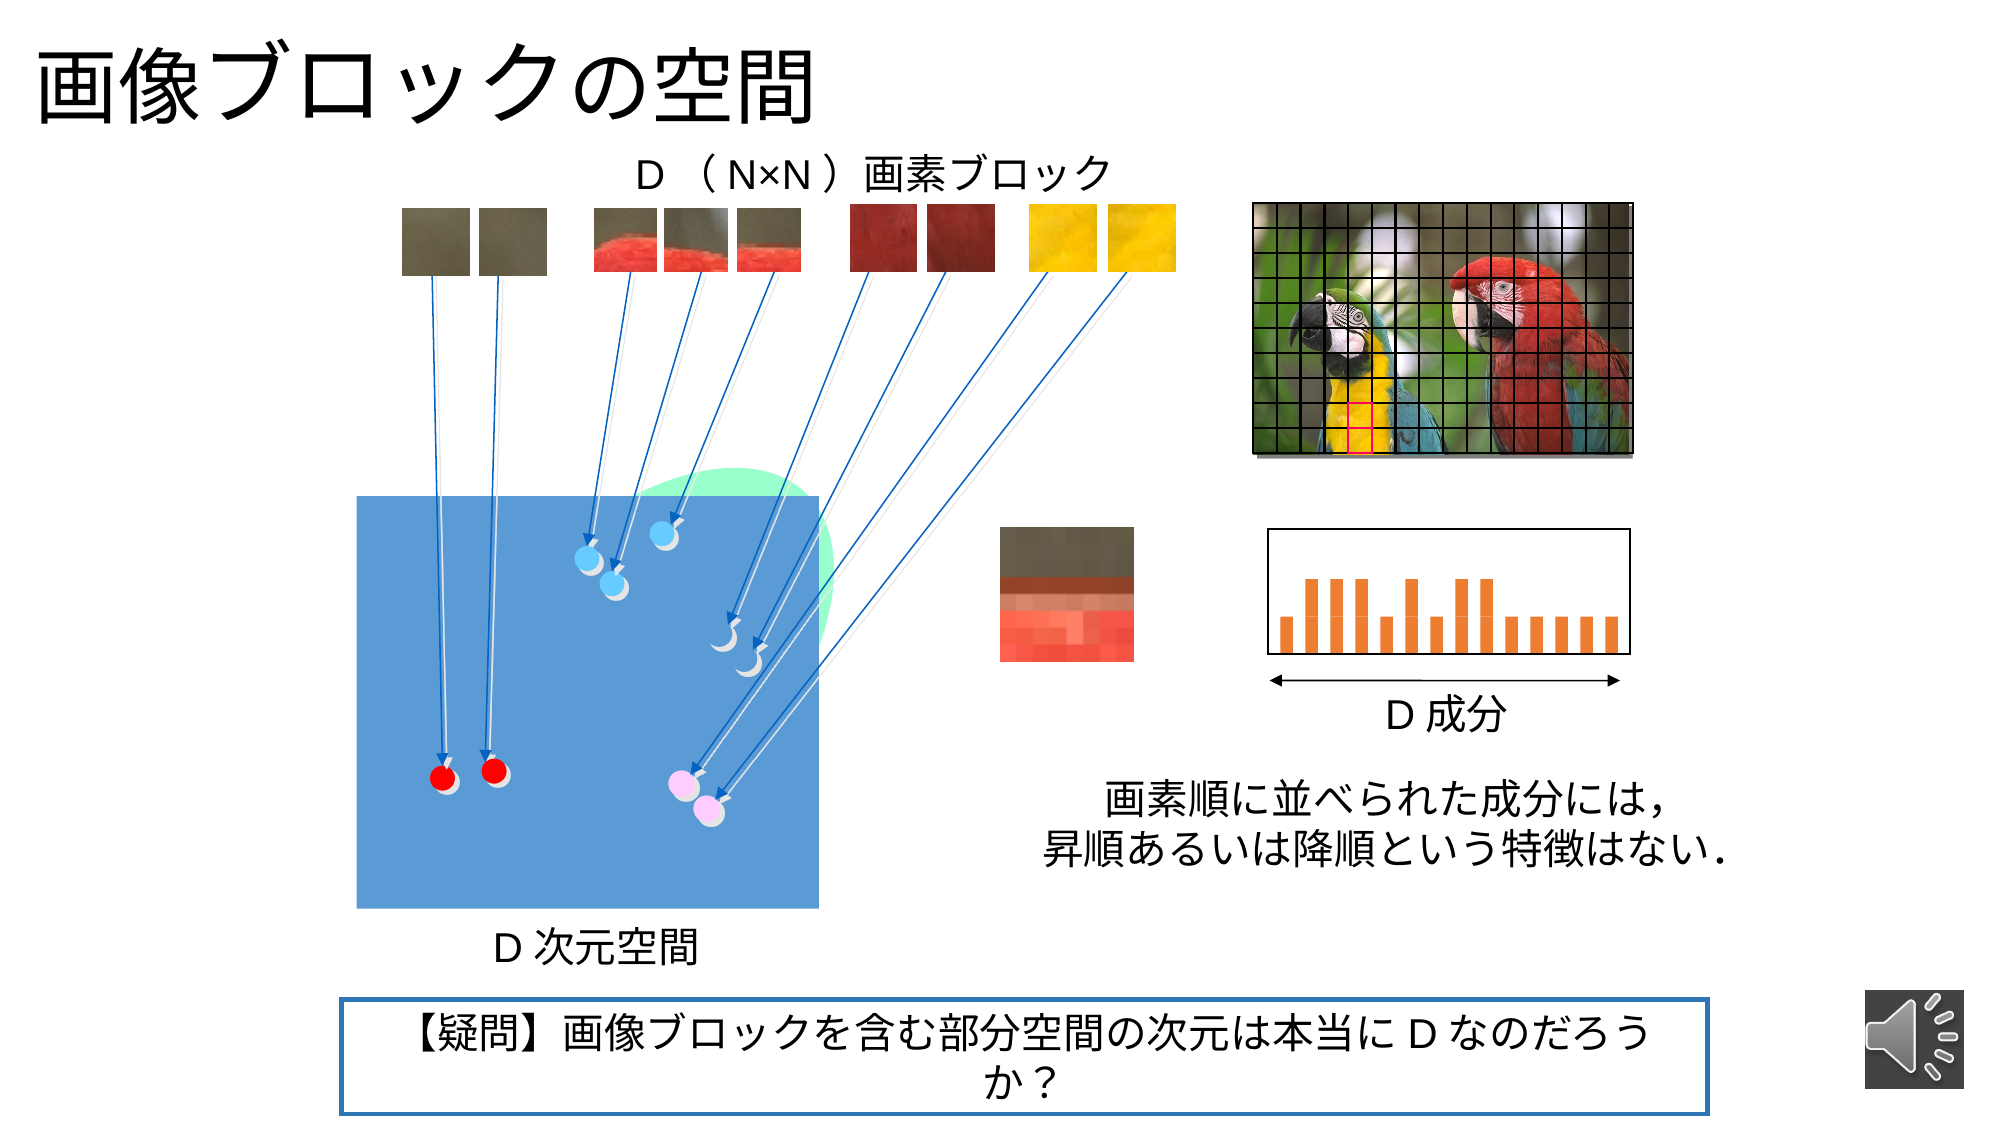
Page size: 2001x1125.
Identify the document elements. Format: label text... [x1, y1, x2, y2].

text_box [1000, 504, 1644, 746]
picture [1864, 989, 1965, 1090]
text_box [429, 455, 1128, 822]
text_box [402, 140, 1634, 455]
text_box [356, 496, 820, 980]
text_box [341, 421, 1708, 1065]
text_box 画像ブロックの空間 [20, 18, 1176, 143]
text_box 画素順に並べられた成分には， 昇順あるいは降順という特徴はない． [1708, 765, 1804, 881]
